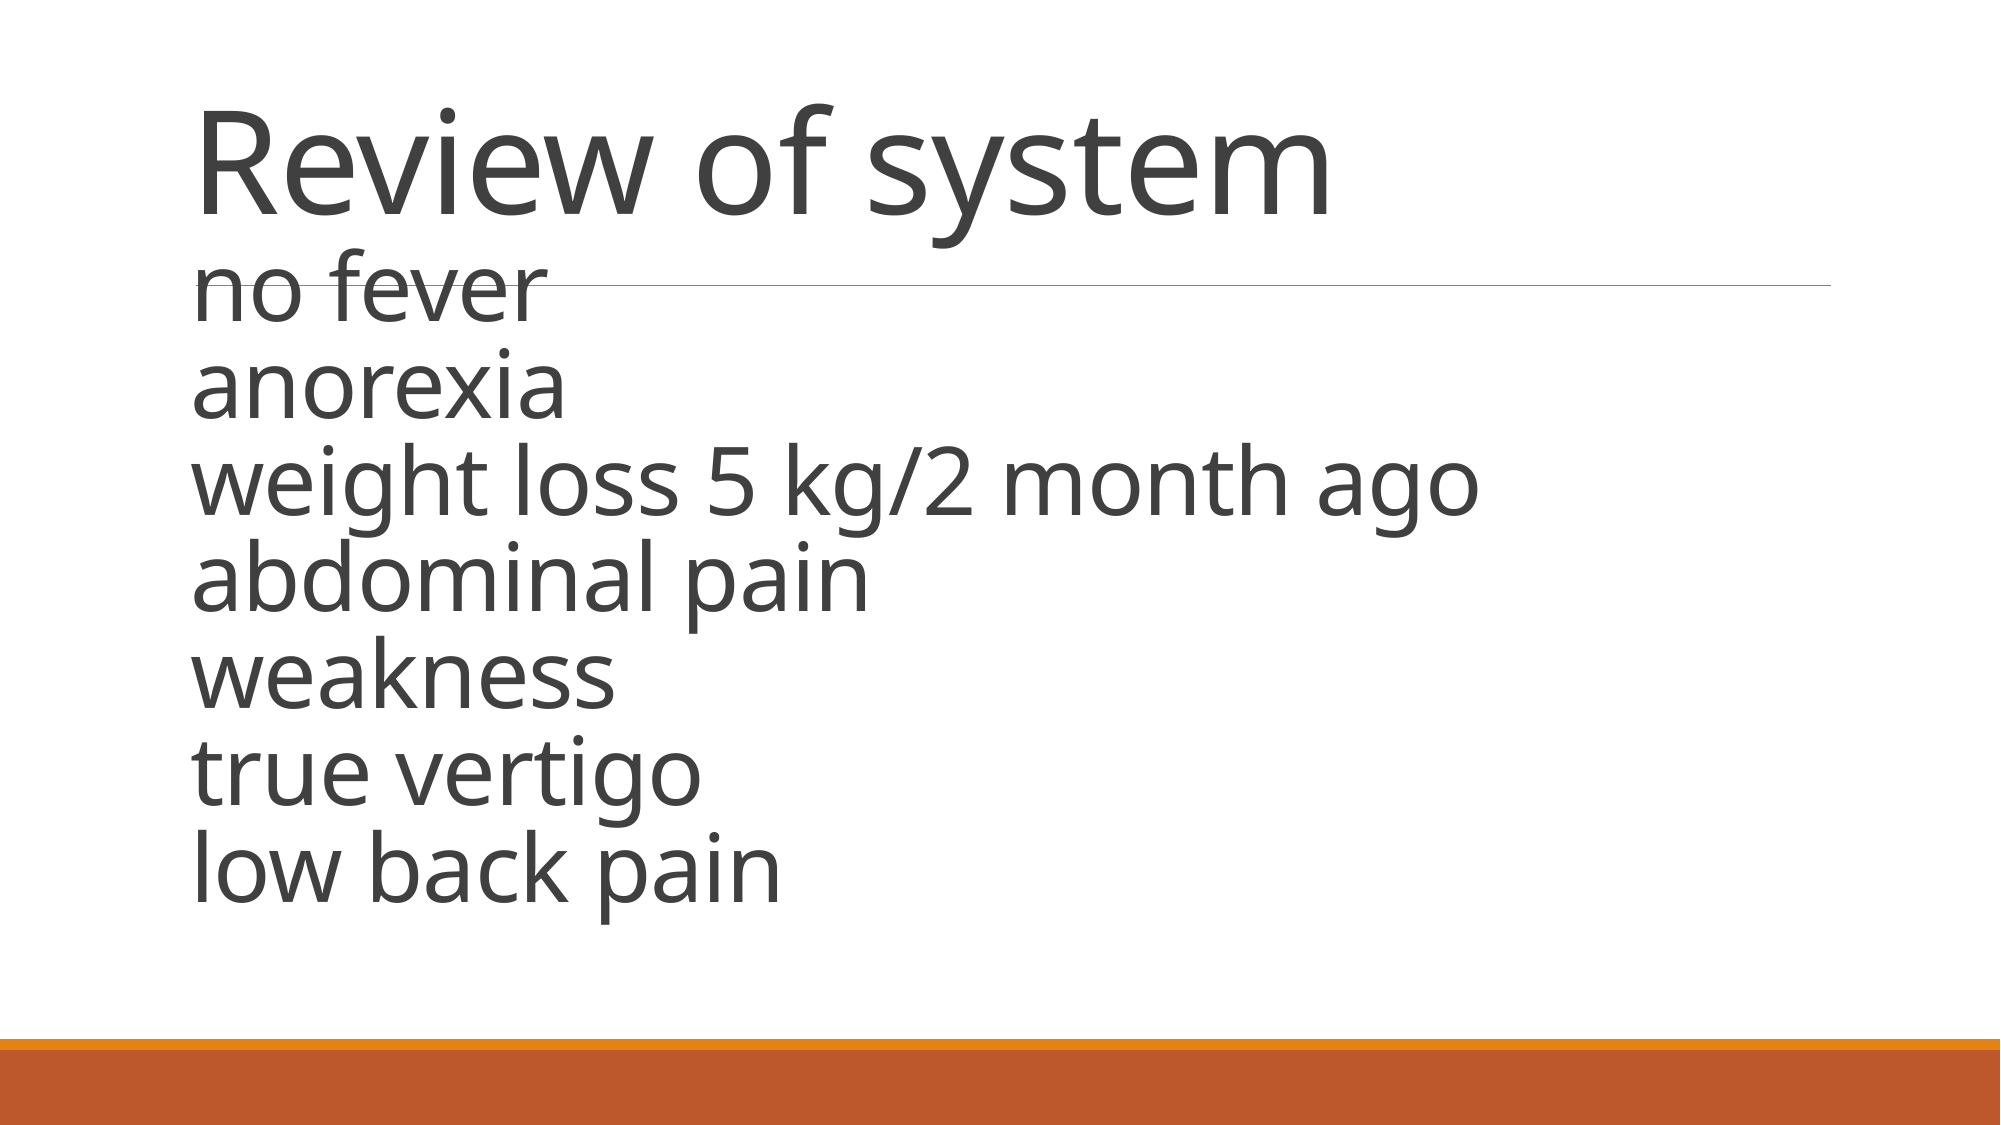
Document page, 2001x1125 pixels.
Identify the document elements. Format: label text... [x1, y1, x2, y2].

title Review of system no fever anorexia weight loss 5 kg/2 month ago abdominal pain weakness true vertigo low back pain [175, 85, 1826, 929]
